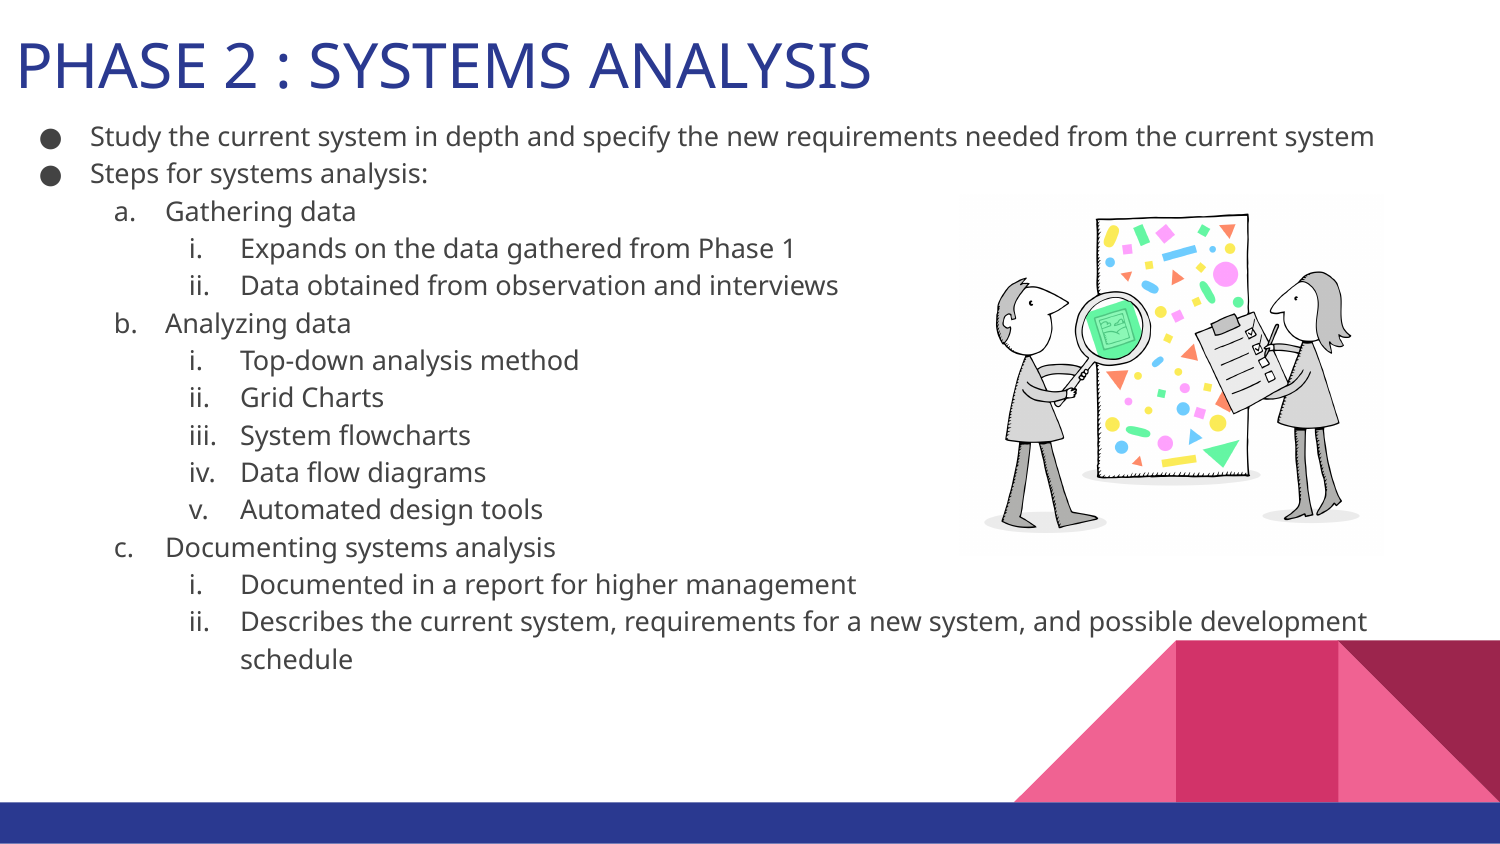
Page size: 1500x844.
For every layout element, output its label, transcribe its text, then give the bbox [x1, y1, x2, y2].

list Study the current system in depth and specify the new requirements needed from the current system Steps for systems analysis: Gathering data Expands on the data gathered from Phase 1 Data obtained from observation and interviews Analyzing data Top-down analysis method Grid Charts System flowcharts Data flow diagrams Automated design tools Documenting systems analysis Documented in a report for higher management Describes the current system, requirements for a new system, and possible development schedule [0, 99, 1488, 783]
picture [959, 194, 1384, 556]
title PHASE 2 : SYSTEMS ANALYSIS [0, 0, 1398, 99]
